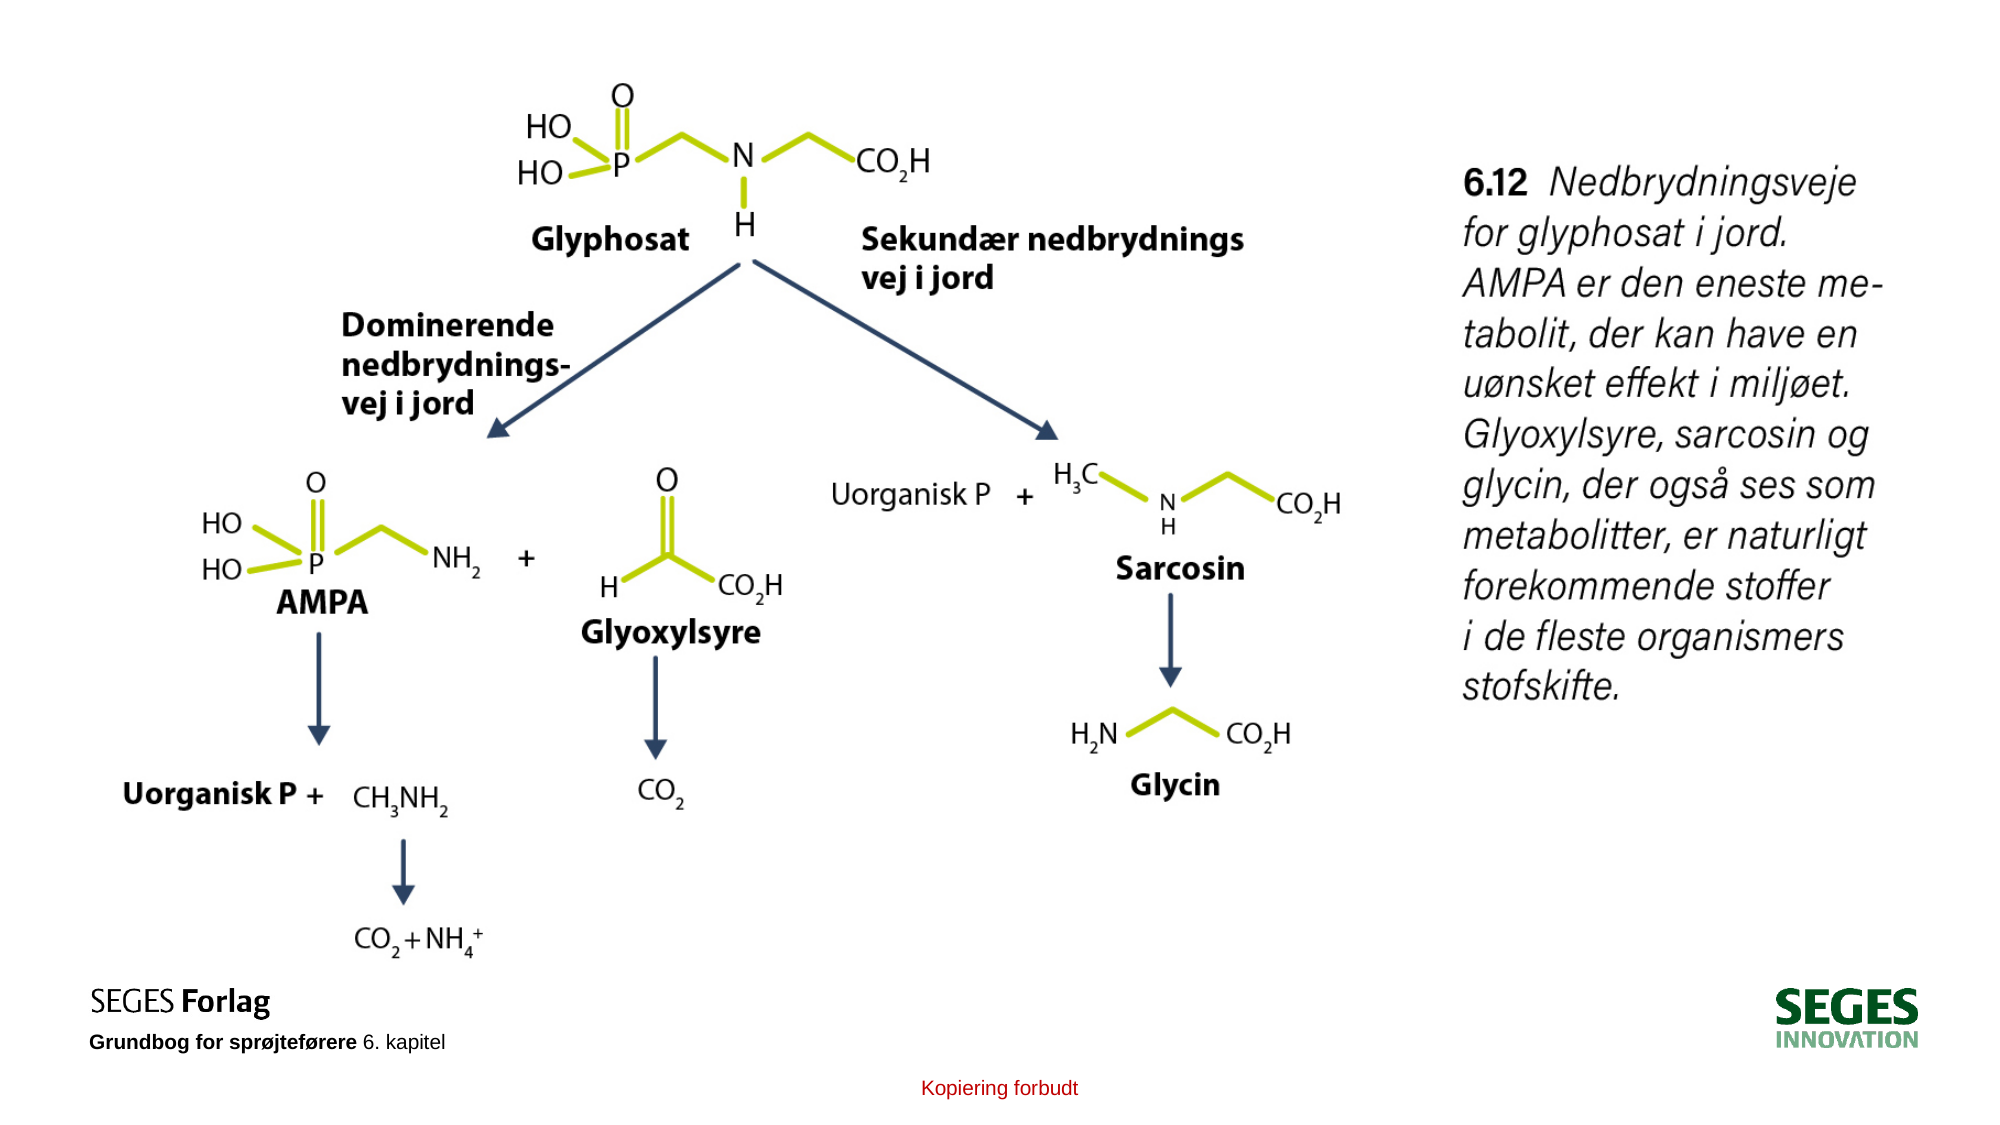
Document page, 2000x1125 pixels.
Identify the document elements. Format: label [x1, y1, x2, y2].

picture [77, 36, 1918, 1048]
